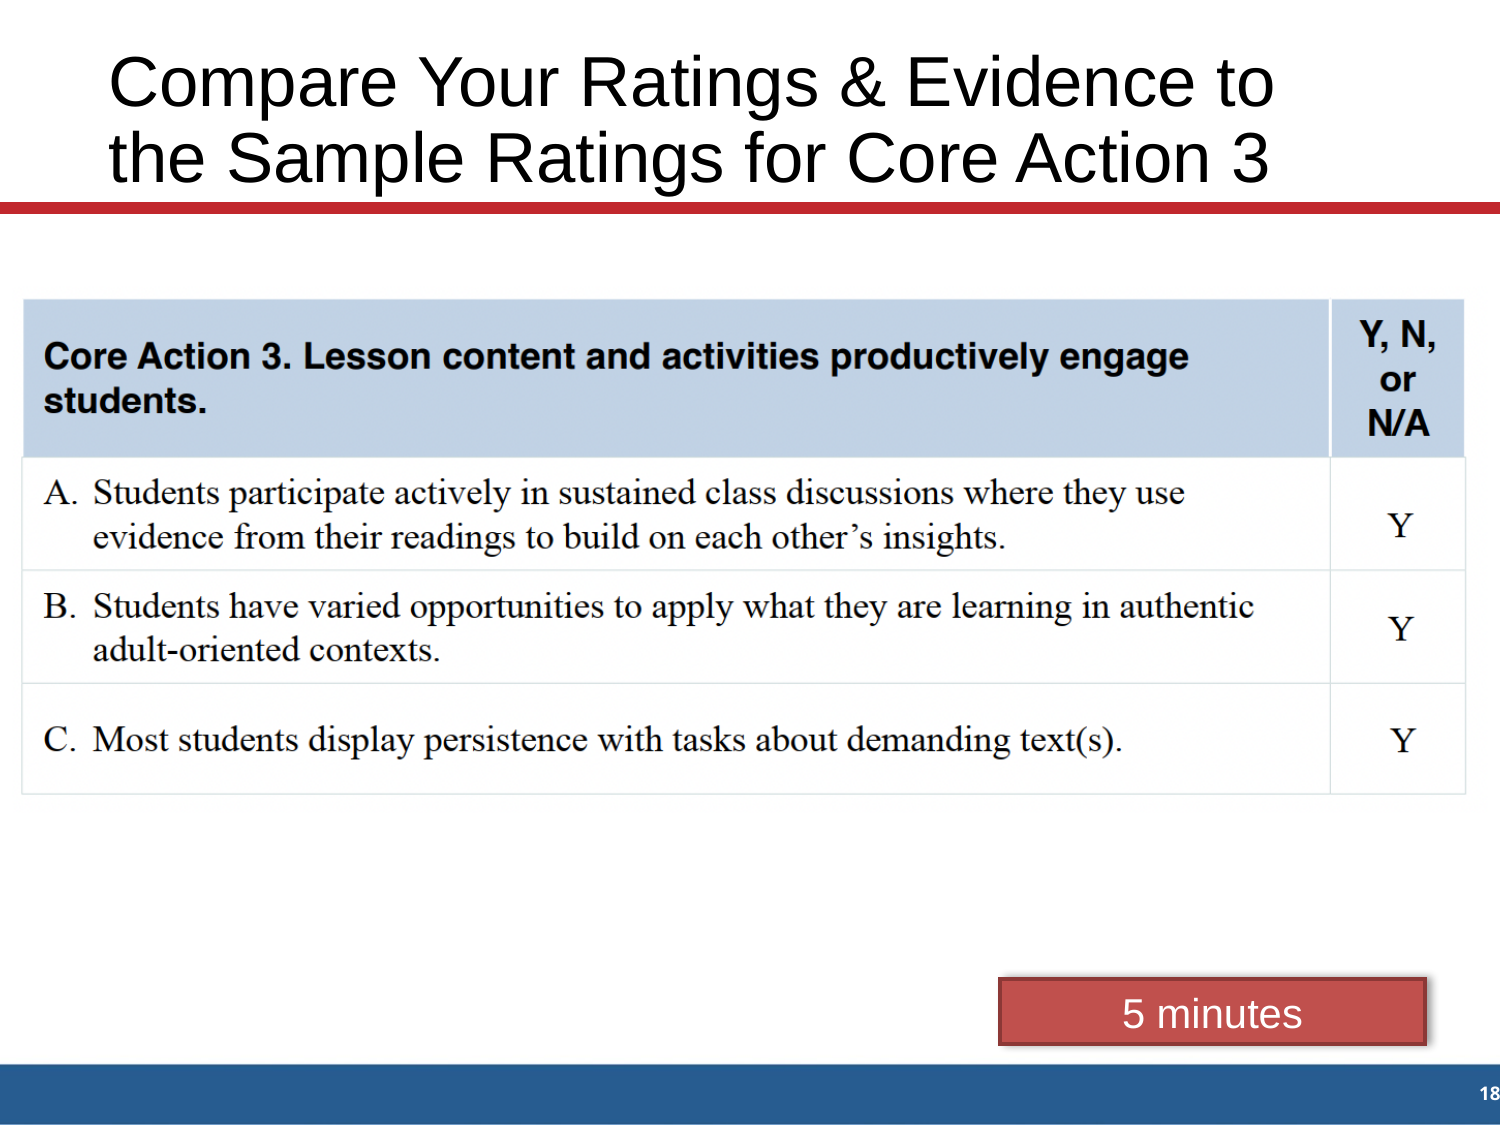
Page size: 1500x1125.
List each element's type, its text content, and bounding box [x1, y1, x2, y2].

picture [0, 0, 1500, 202]
title Compare Your Ratings & Evidence to the Sample Ratings for Core Action 3 [93, 4, 1382, 206]
text_box 5 minutes [999, 979, 1425, 1045]
picture [0, 214, 1500, 1125]
